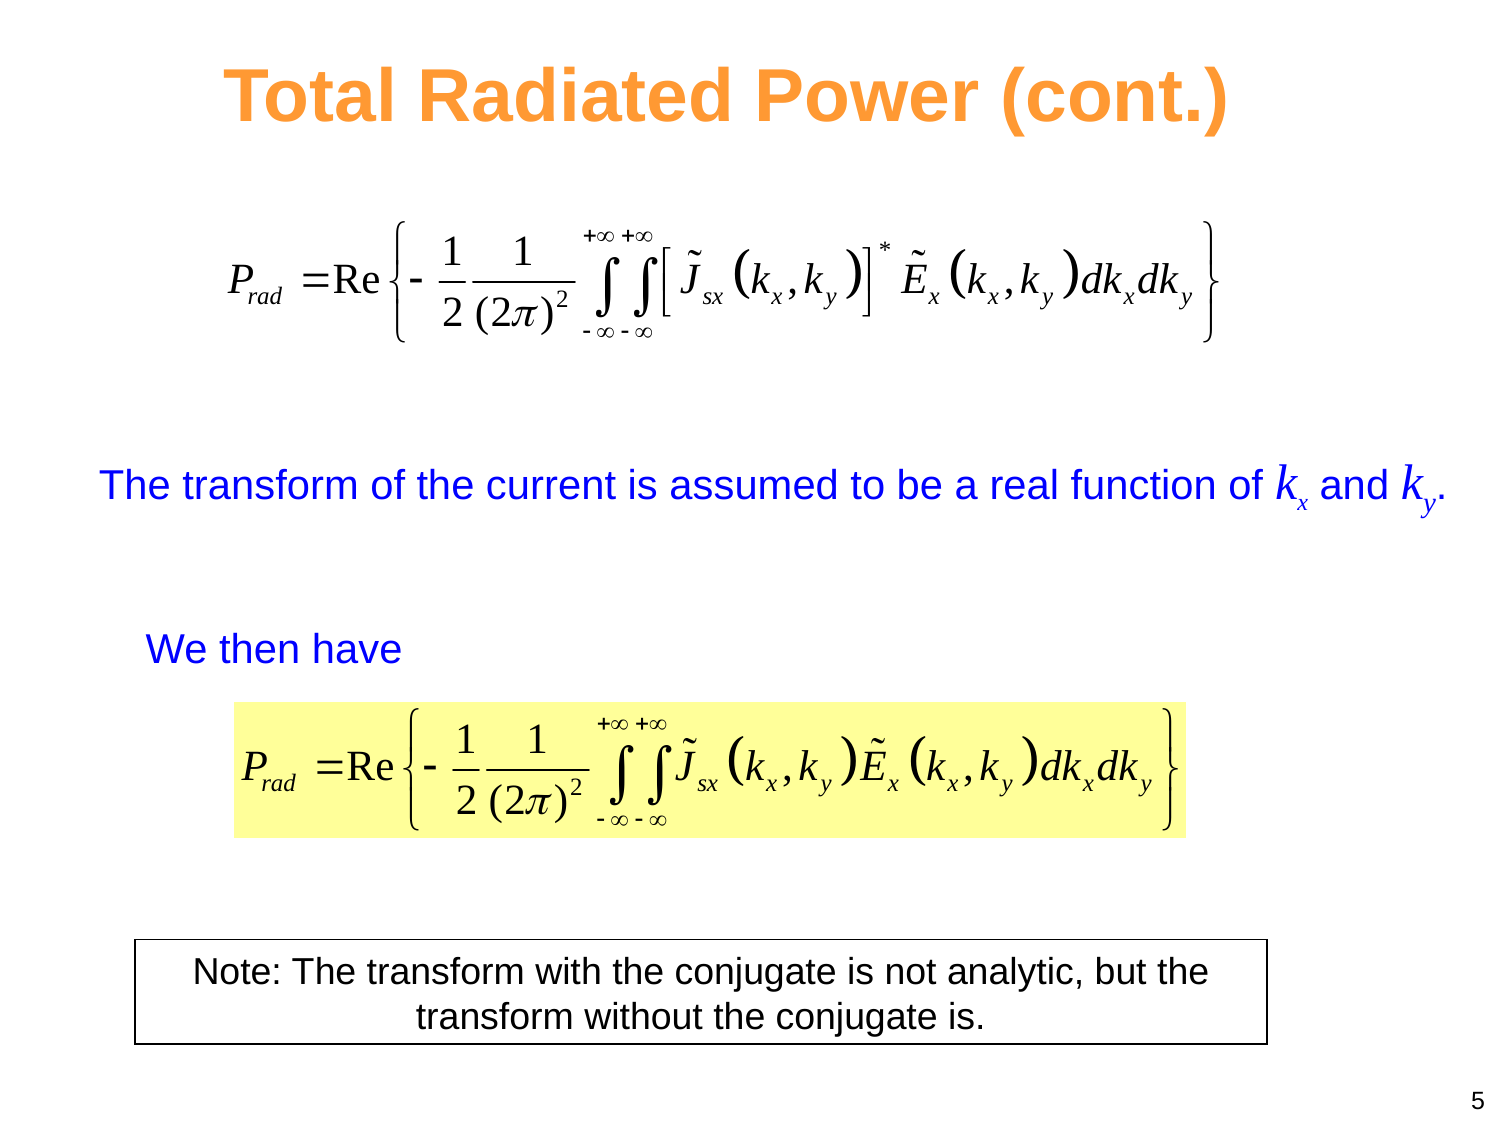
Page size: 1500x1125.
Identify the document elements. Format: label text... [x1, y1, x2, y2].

text_box We then have [130, 614, 418, 680]
text_box The transform of the current is assumed to be a real function of kx and ky. [84, 442, 1463, 526]
text_box Total Radiated Power (cont.) [181, 52, 1273, 131]
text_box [233, 701, 1187, 839]
slide_number 5 [1149, 1046, 1500, 1125]
text_box Note: The transform with the conjugate is not analytic, but the transform without the conjugate is. [134, 939, 1268, 1044]
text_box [219, 213, 1231, 351]
